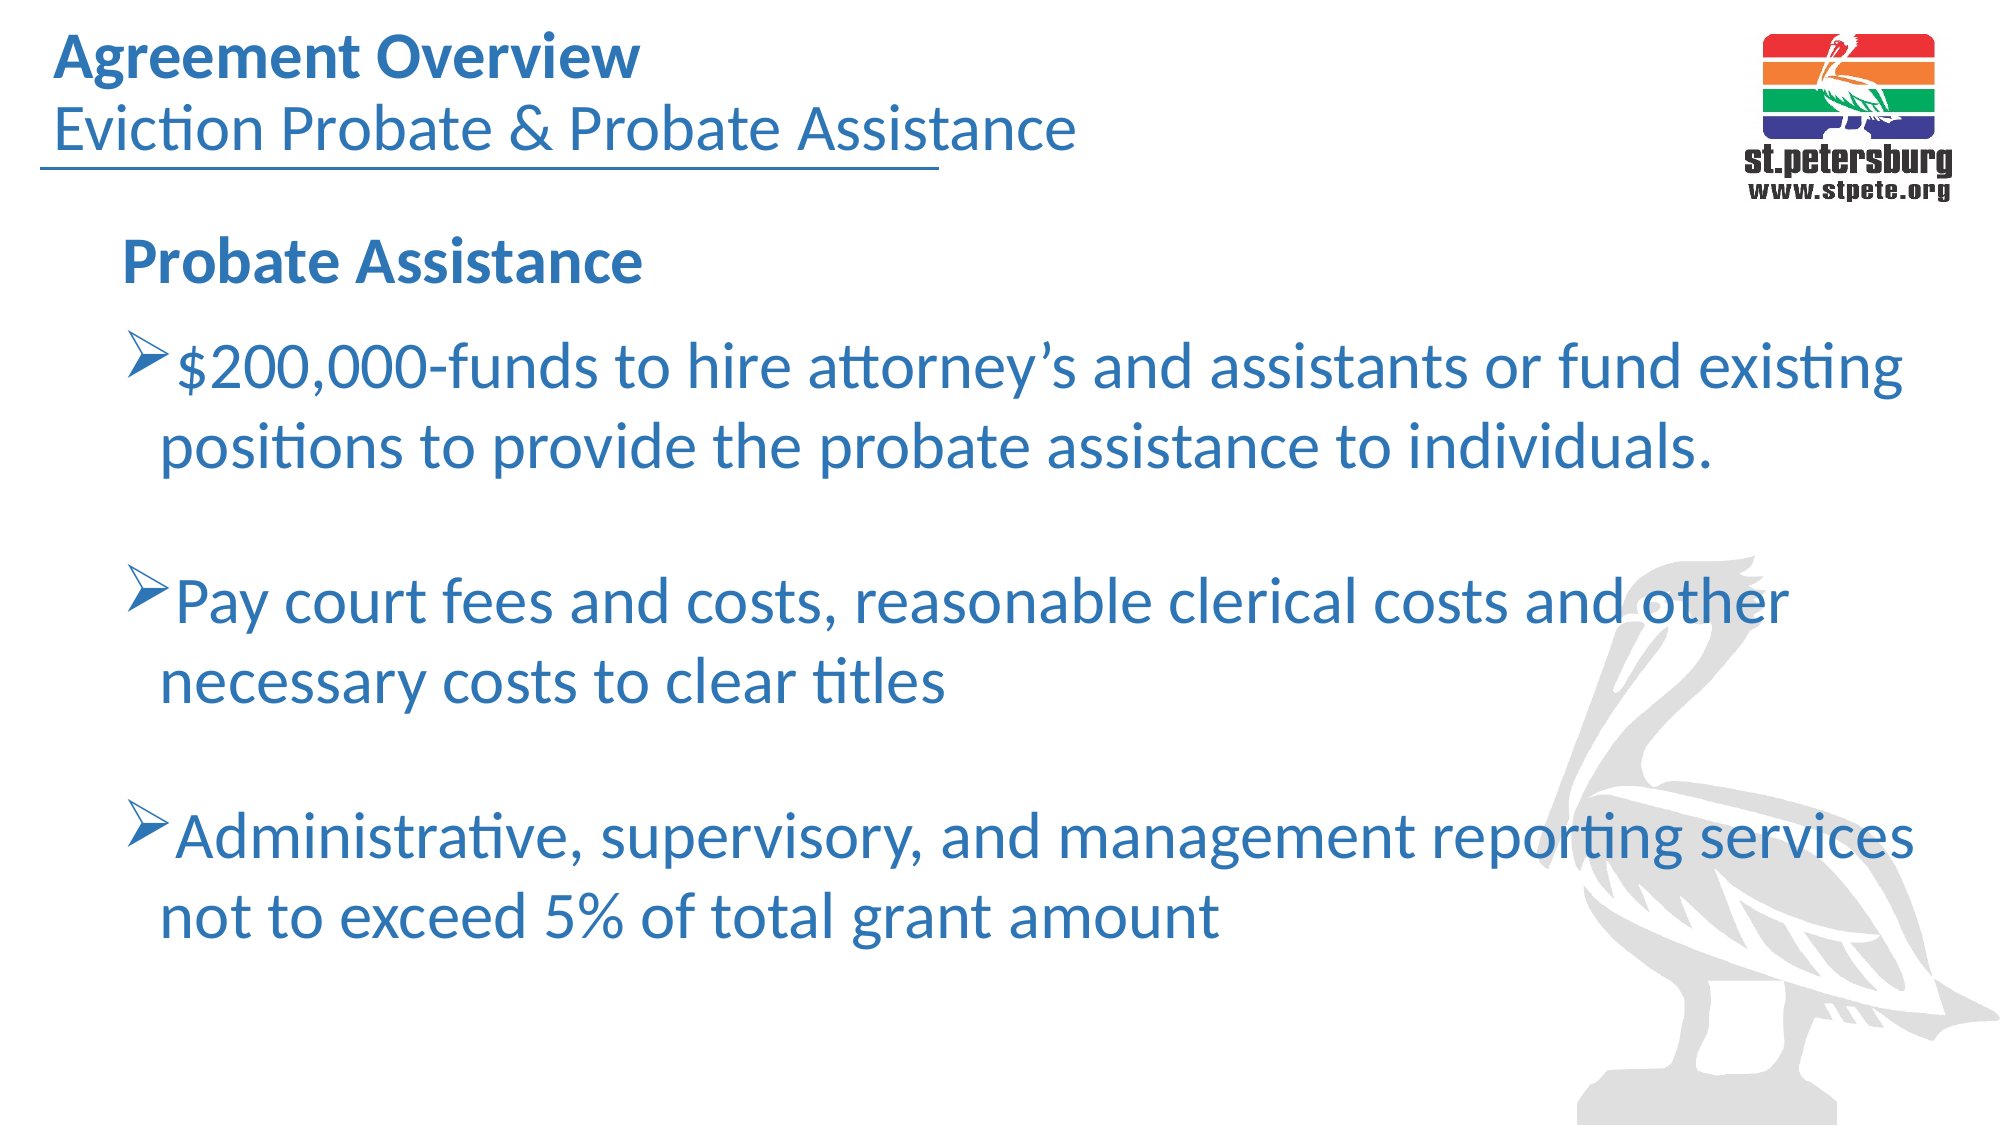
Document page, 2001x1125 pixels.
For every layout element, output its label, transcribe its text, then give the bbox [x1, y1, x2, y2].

text_box Agreement Overview Eviction Probate & Probate Assistance [38, 1, 1743, 185]
picture [1745, 34, 1952, 202]
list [1537, 555, 2000, 1125]
list Probate Assistance $200,000-funds to hire attorney’s and assistants or fund existing positions to provide the probate assistance to individuals. Pay court fees and costs, reasonable clerical costs and other necessary costs to clear titles Administrative, supervisory, and management reporting services not to exceed 5% of total grant amount [32, 209, 1968, 1091]
